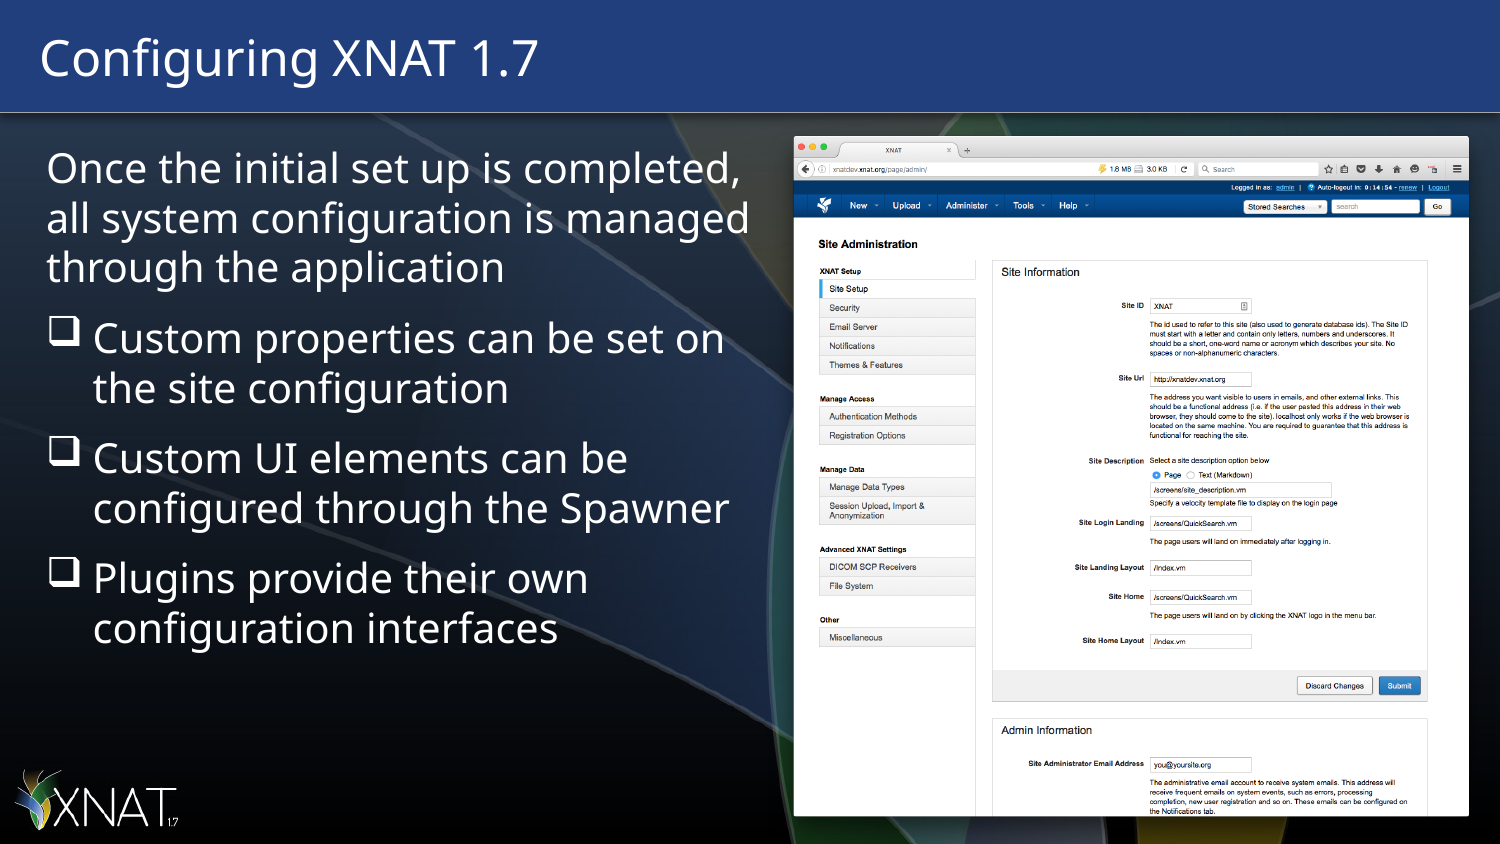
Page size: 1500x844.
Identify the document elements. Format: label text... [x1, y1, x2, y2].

title Configuring XNAT 1.7 [24, 16, 1375, 96]
picture [0, 113, 1500, 844]
list Once the initial set up is completed, all system configuration is managed through the application Custom properties can be set on the site configuration Custom UI elements can be configured through the Spawner Plugins provide their own configuration interfaces [31, 134, 757, 729]
